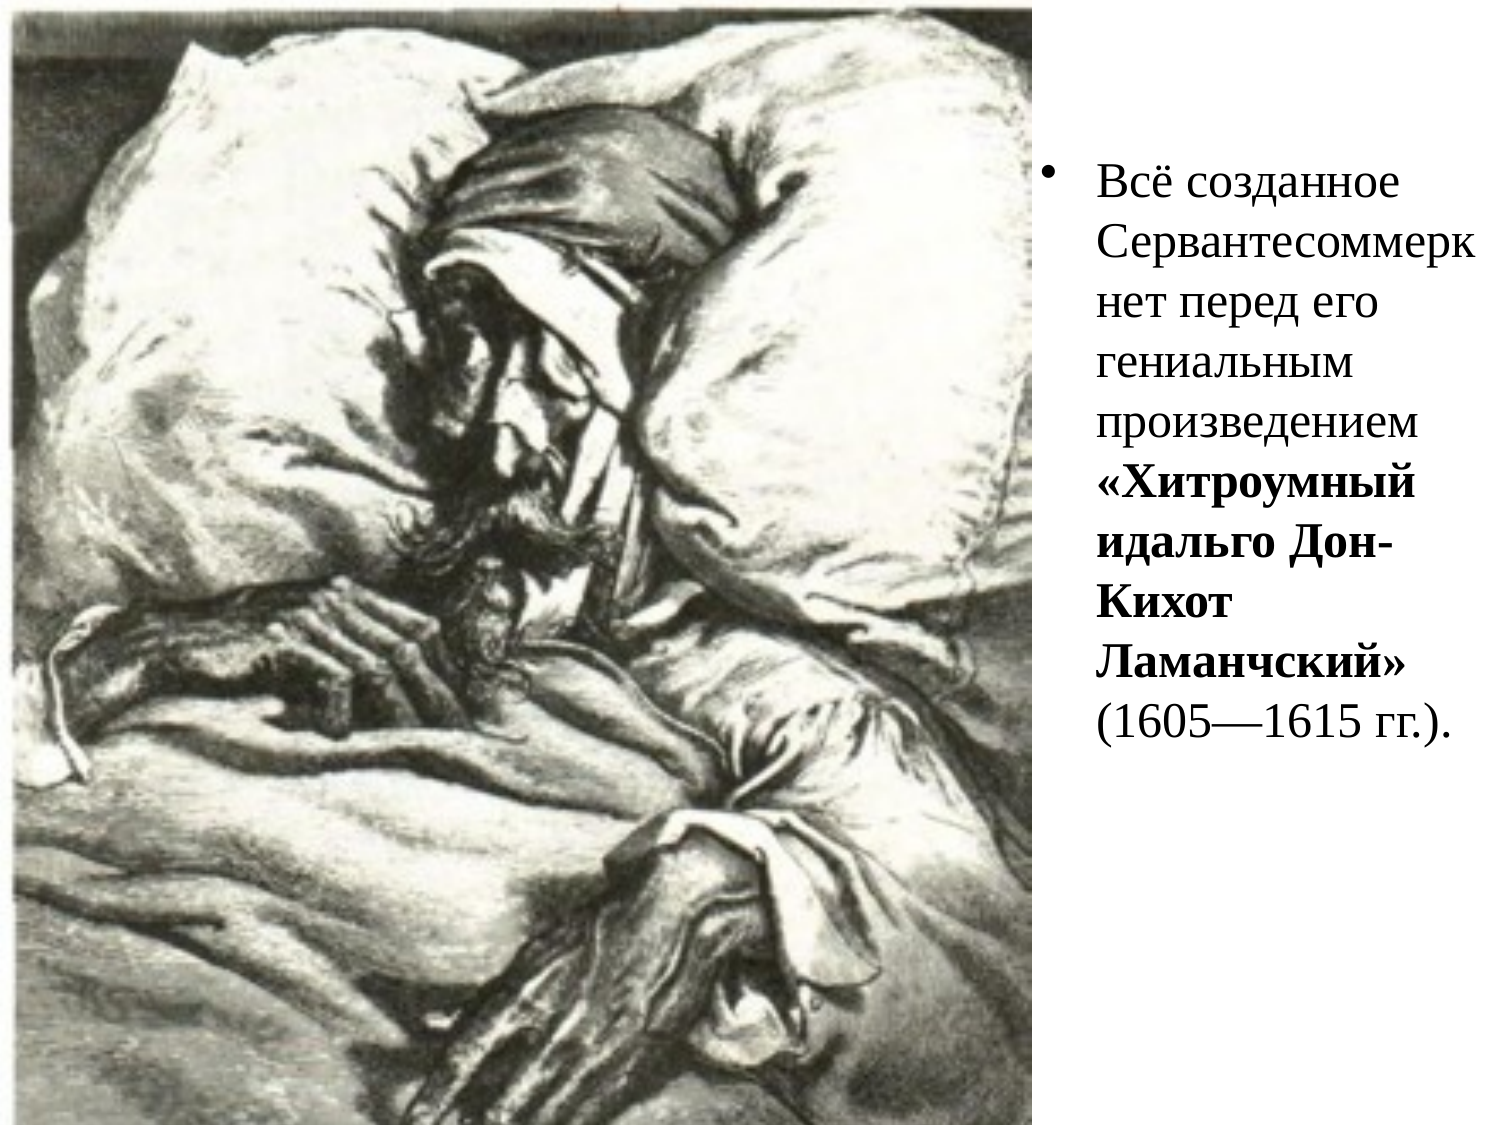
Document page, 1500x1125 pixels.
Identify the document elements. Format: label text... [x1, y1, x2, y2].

picture [0, 0, 1032, 1125]
list Всё созданное Сервантесоммеркнет перед его гениальным произведением «Хитроумный идальго Дон-Кихот Ламанчский» (1605—1615 гг.). [1033, 0, 1500, 1005]
